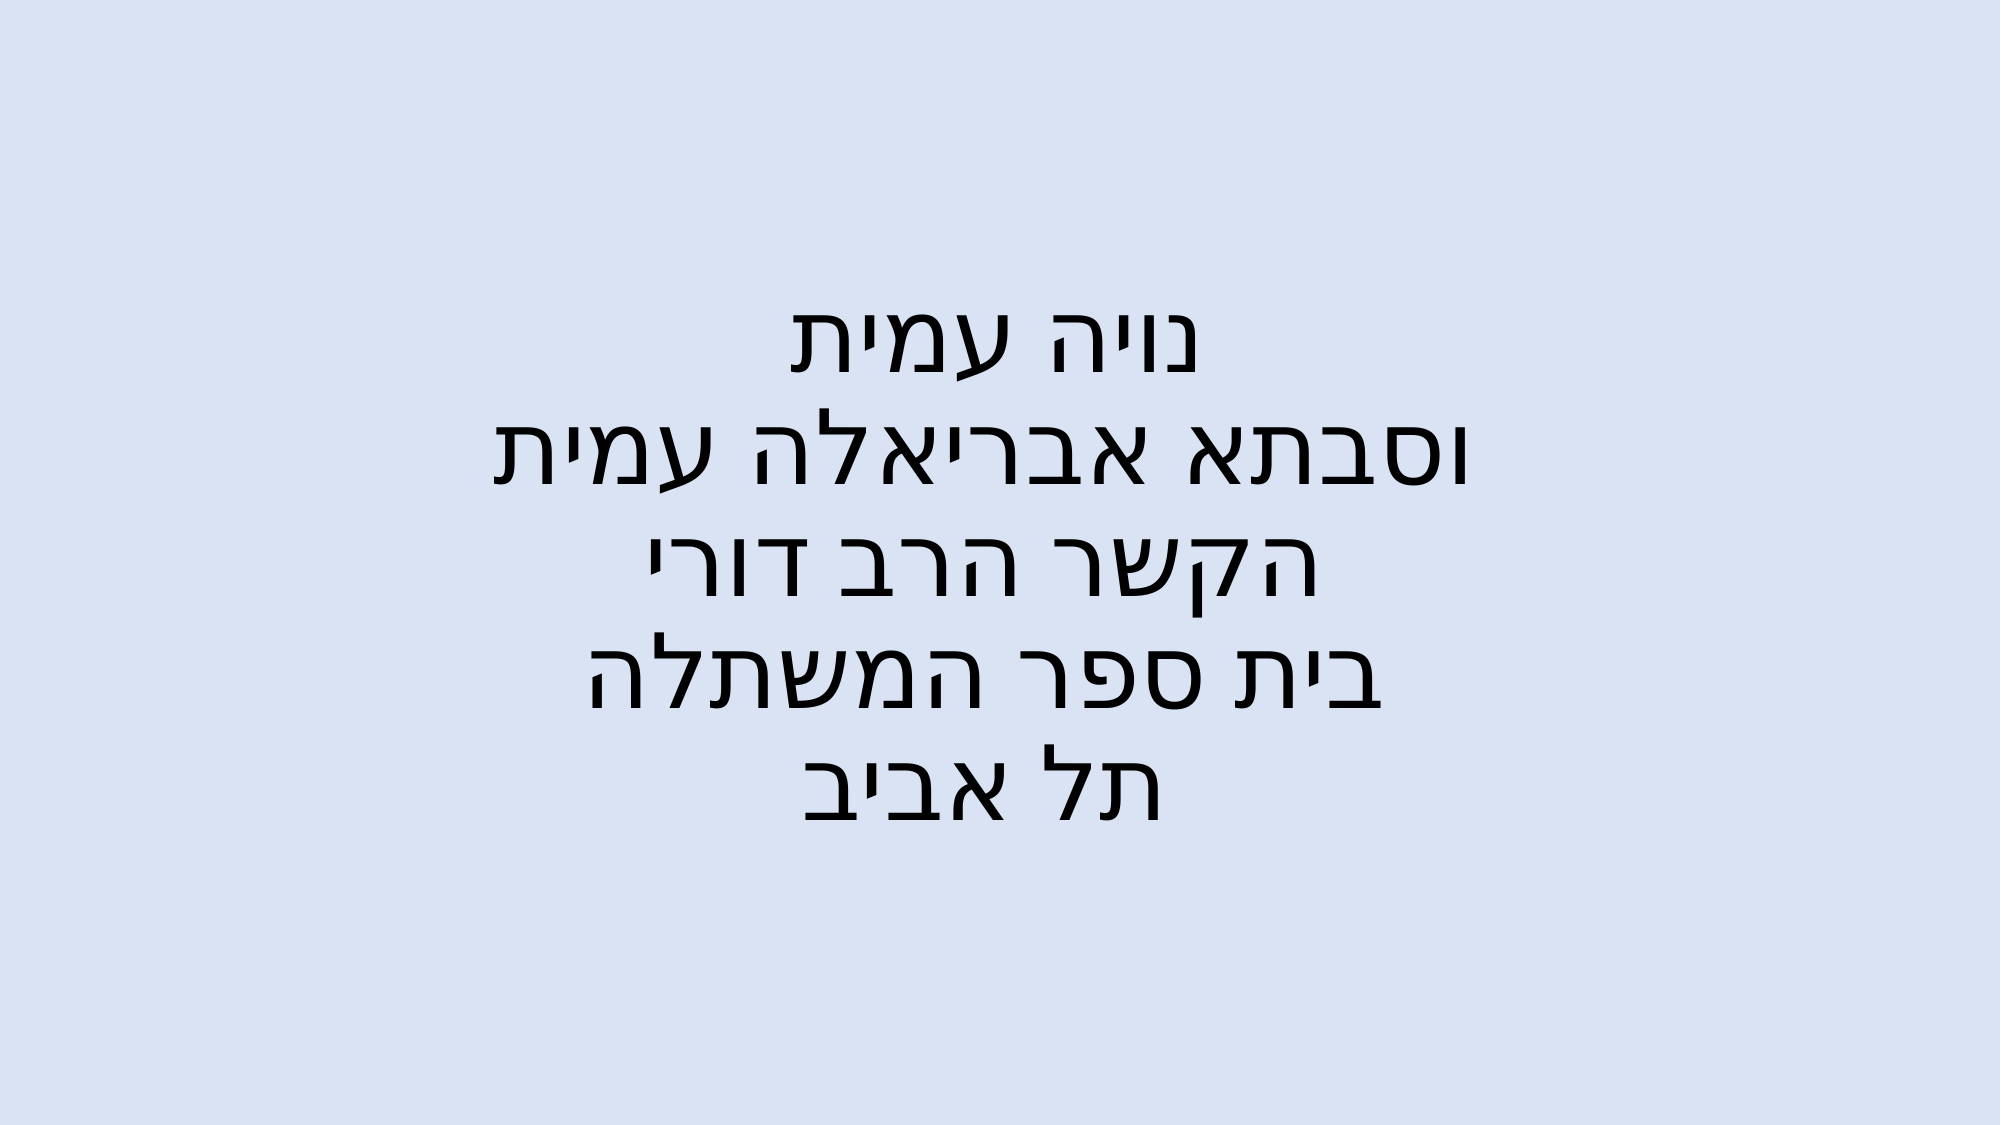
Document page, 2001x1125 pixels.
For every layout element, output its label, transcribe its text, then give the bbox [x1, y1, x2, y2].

title נויה עמית וסבתא אבריאלה עמית הקשר הרב דורי בית ספר המשתלה תל אביב [234, 274, 1735, 851]
